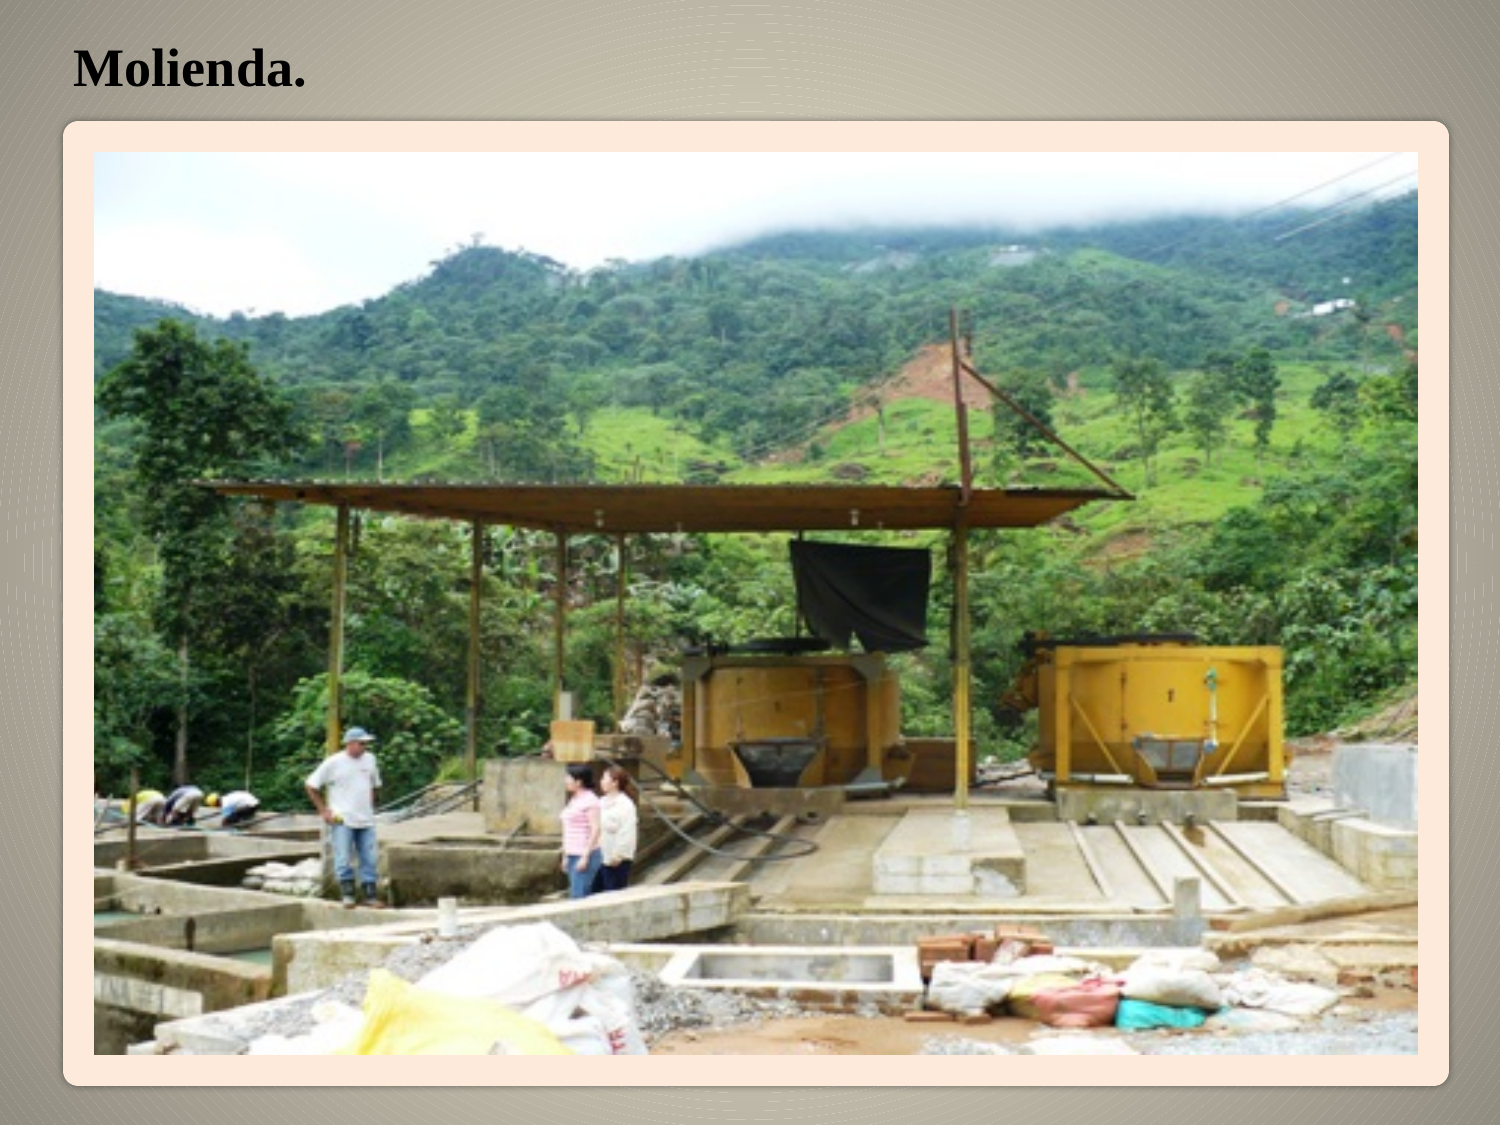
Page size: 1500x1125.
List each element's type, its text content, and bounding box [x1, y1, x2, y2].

title Molienda. [58, 11, 1442, 118]
picture [93, 152, 1419, 1055]
